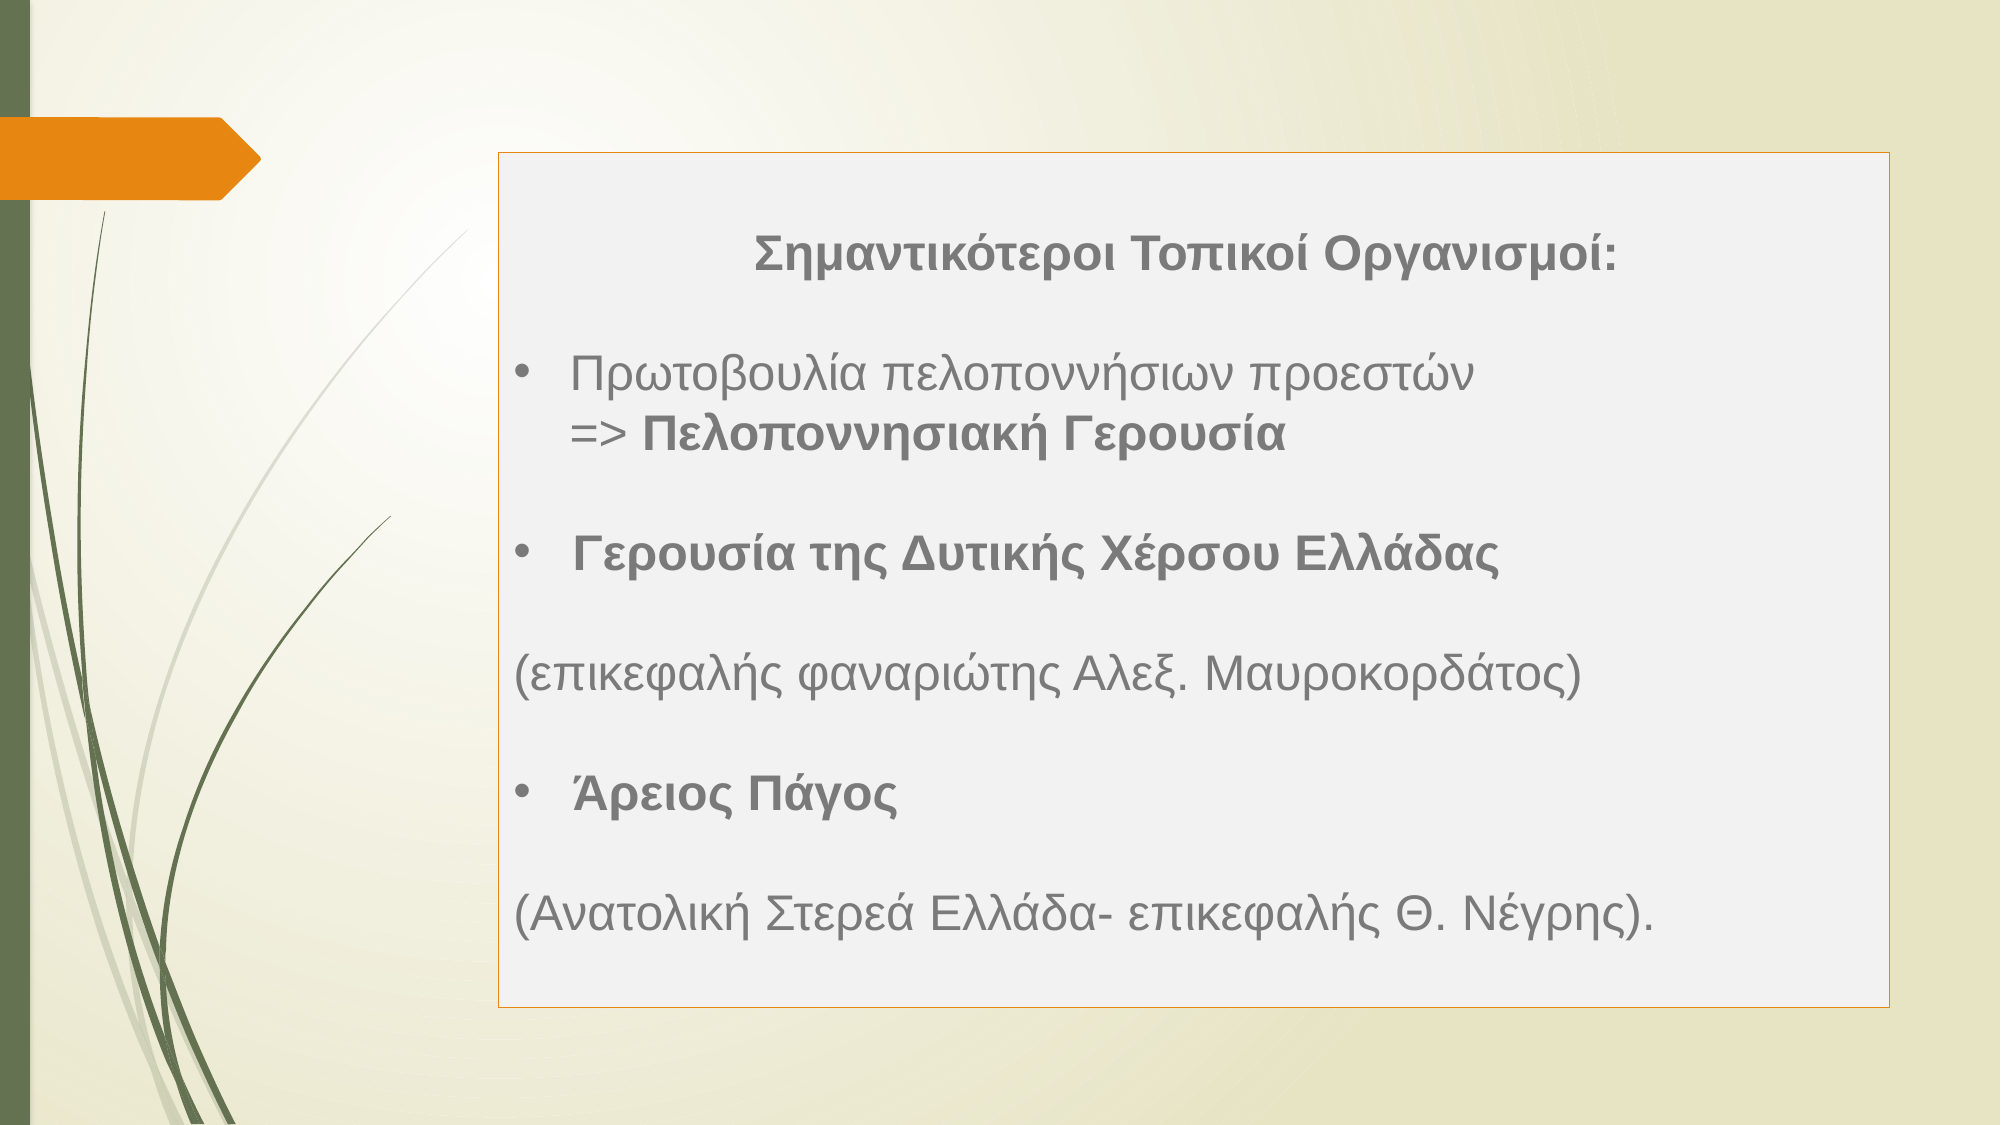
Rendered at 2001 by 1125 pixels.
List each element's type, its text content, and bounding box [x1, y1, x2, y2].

text_box Σημαντικότεροι Τοπικοί Οργανισμοί: Πρωτοβουλία πελοποννήσιων προεστών => Πελοποννησιακή Γερουσία Γερουσία της Δυτικής Χέρσου Ελλάδας (επικεφαλής φαναριώτης Αλεξ. Μαυροκορδάτος) Άρειος Πάγος (Ανατολική Στερεά Ελλάδα- επικεφαλής Θ. Νέγρης). [498, 152, 1890, 1008]
